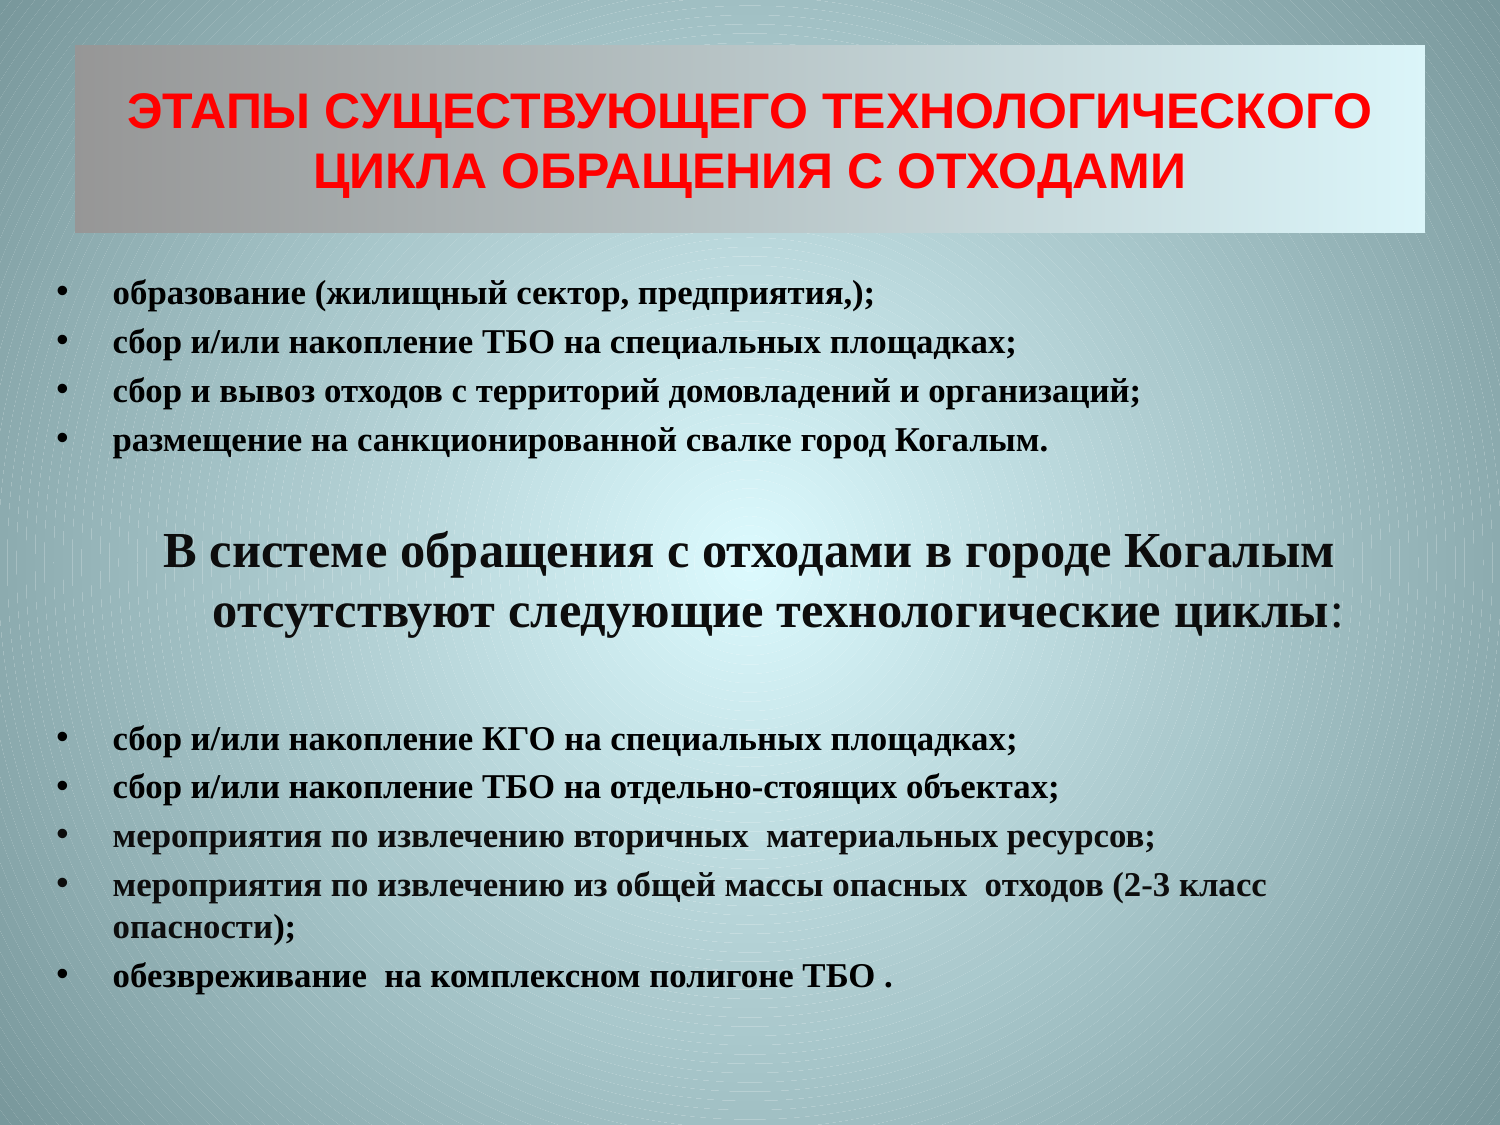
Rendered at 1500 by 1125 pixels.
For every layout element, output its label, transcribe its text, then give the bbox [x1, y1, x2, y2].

list образование (жилищный сектор, предприятия,); сбор и/или накопление ТБО на специальных площадках; сбор и вывоз отходов с территорий домовладений и организаций; размещение на санкционированной свалке город Когалым. В системе обращения с отходами в городе Когалым отсутствуют следующие технологические циклы: сбор и/или накопление КГО на специальных площадках; сбор и/или накопление ТБО на отдельно-стоящих объектах; мероприятия по извлечению вторичных материальных ресурсов; мероприятия по извлечению из общей массы опасных отходов (2-3 класс опасности); обезвреживание на комплексном полигоне ТБО . [41, 262, 1459, 1005]
title ЭТАПЫ СУЩЕСТВУЮЩЕГО ТЕХНОЛОГИЧЕСКОГО ЦИКЛА ОБРАЩЕНИЯ С ОТХОДАМИ [75, 45, 1425, 233]
